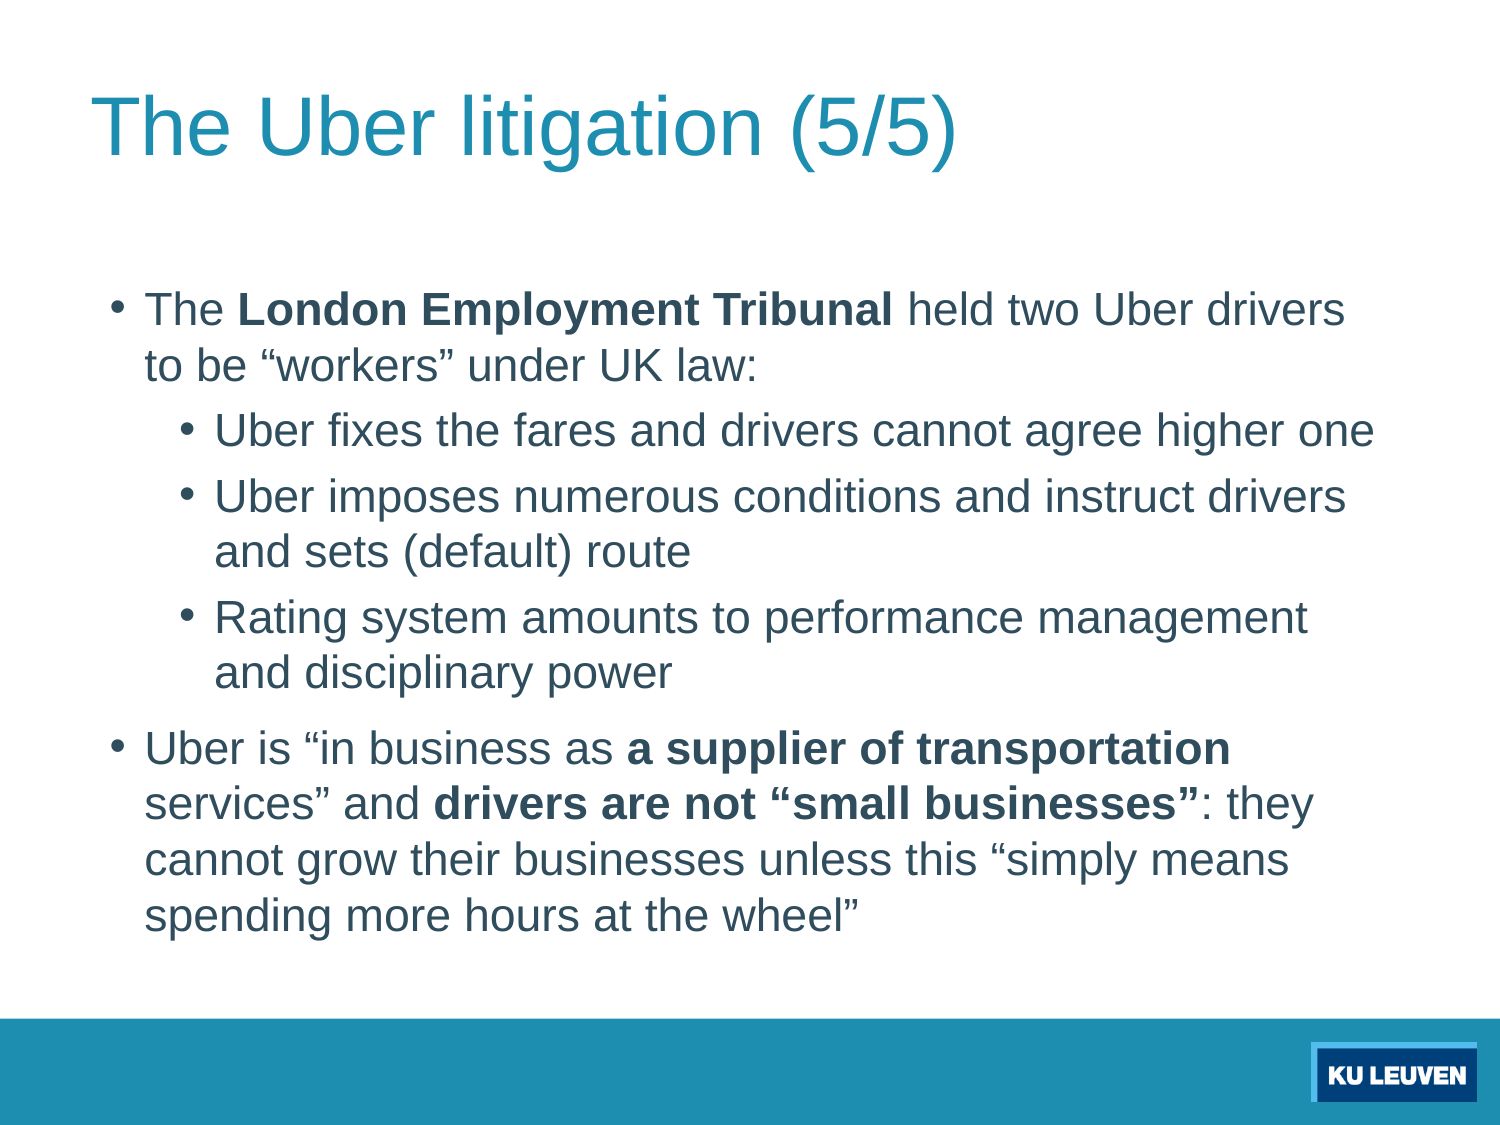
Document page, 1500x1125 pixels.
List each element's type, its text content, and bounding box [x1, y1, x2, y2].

picture [1311, 1042, 1477, 1102]
list The London Employment Tribunal held two Uber drivers to be “workers” under UK law: Uber fixes the fares and drivers cannot agree higher one Uber imposes numerous conditions and instruct drivers and sets (default) route Rating system amounts to performance management and disciplinary power Uber is “in business as a supplier of transportation services” and drivers are not “small businesses”: they cannot grow their businesses unless this “simply means spending more hours at the wheel” [94, 271, 1406, 993]
title The Uber litigation (5/5) [75, 25, 1425, 231]
